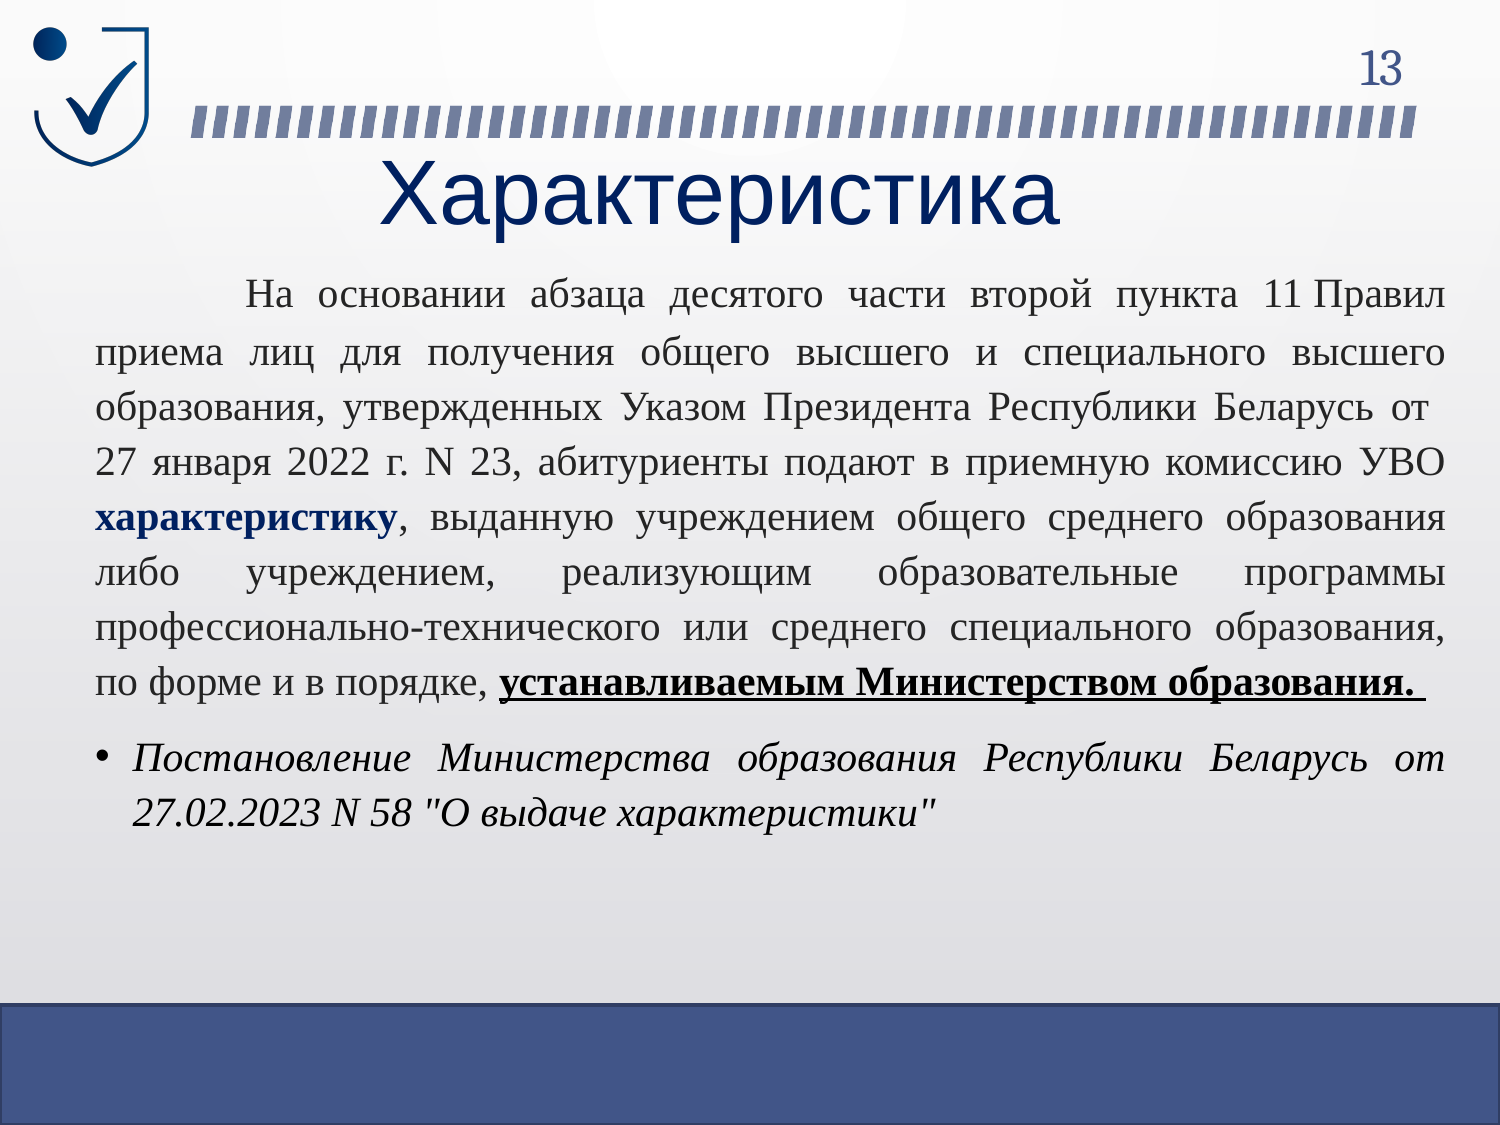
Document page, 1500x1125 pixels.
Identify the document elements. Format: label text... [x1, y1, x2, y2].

picture [187, 105, 378, 138]
list На основании абзаца десятого части второй пункта 11 Правил приема лиц для получения общего высшего и специального высшего образования, утвержденных Указом Президента Республики Беларусь от 27 января 2022 г. N 23, абитуриенты подают в приемную комиссию УВО характеристику, выданную учреждением общего среднего образования либо учреждением, реализующим образовательные программы профессионально-технического или среднего специального образования, по форме и в порядке, устанавливаемым Министерством образования. Постановление Министерства образования Республики Беларусь от 27.02.2023 N 58 "О выдаче характеристики" [95, 242, 1447, 985]
text_box 13 [1345, 25, 1461, 103]
picture [21, 27, 161, 167]
title Характеристика [378, 92, 1425, 242]
